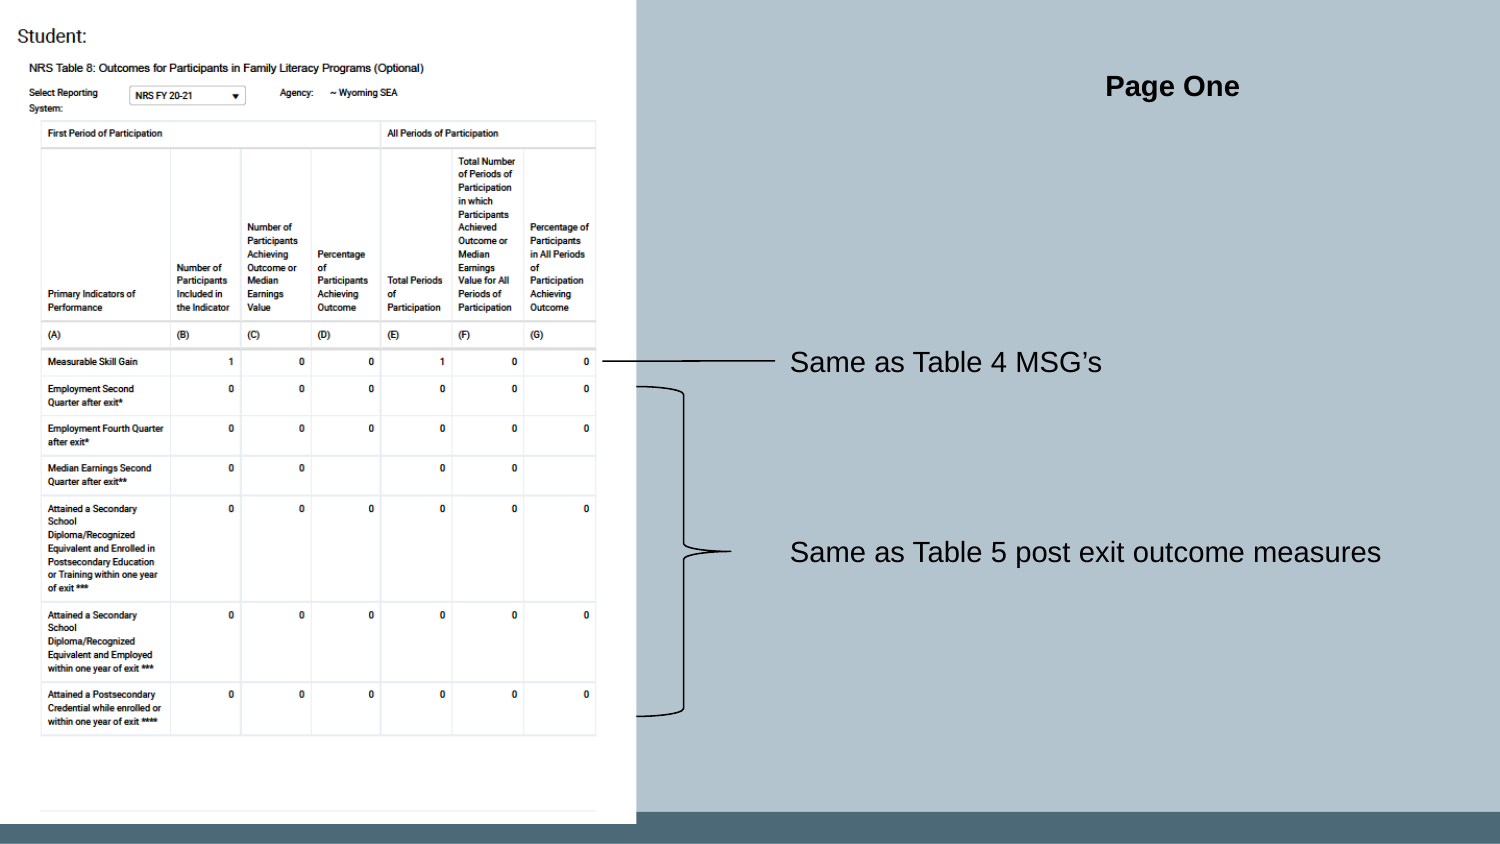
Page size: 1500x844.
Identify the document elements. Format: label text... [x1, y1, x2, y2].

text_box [0, 0, 637, 825]
text_box Page One [1090, 59, 1332, 110]
text_box Same as Table 5 post exit outcome measures [775, 526, 1476, 576]
text_box [641, 385, 732, 718]
text_box Same as Table 4 MSG’s [775, 335, 1131, 386]
